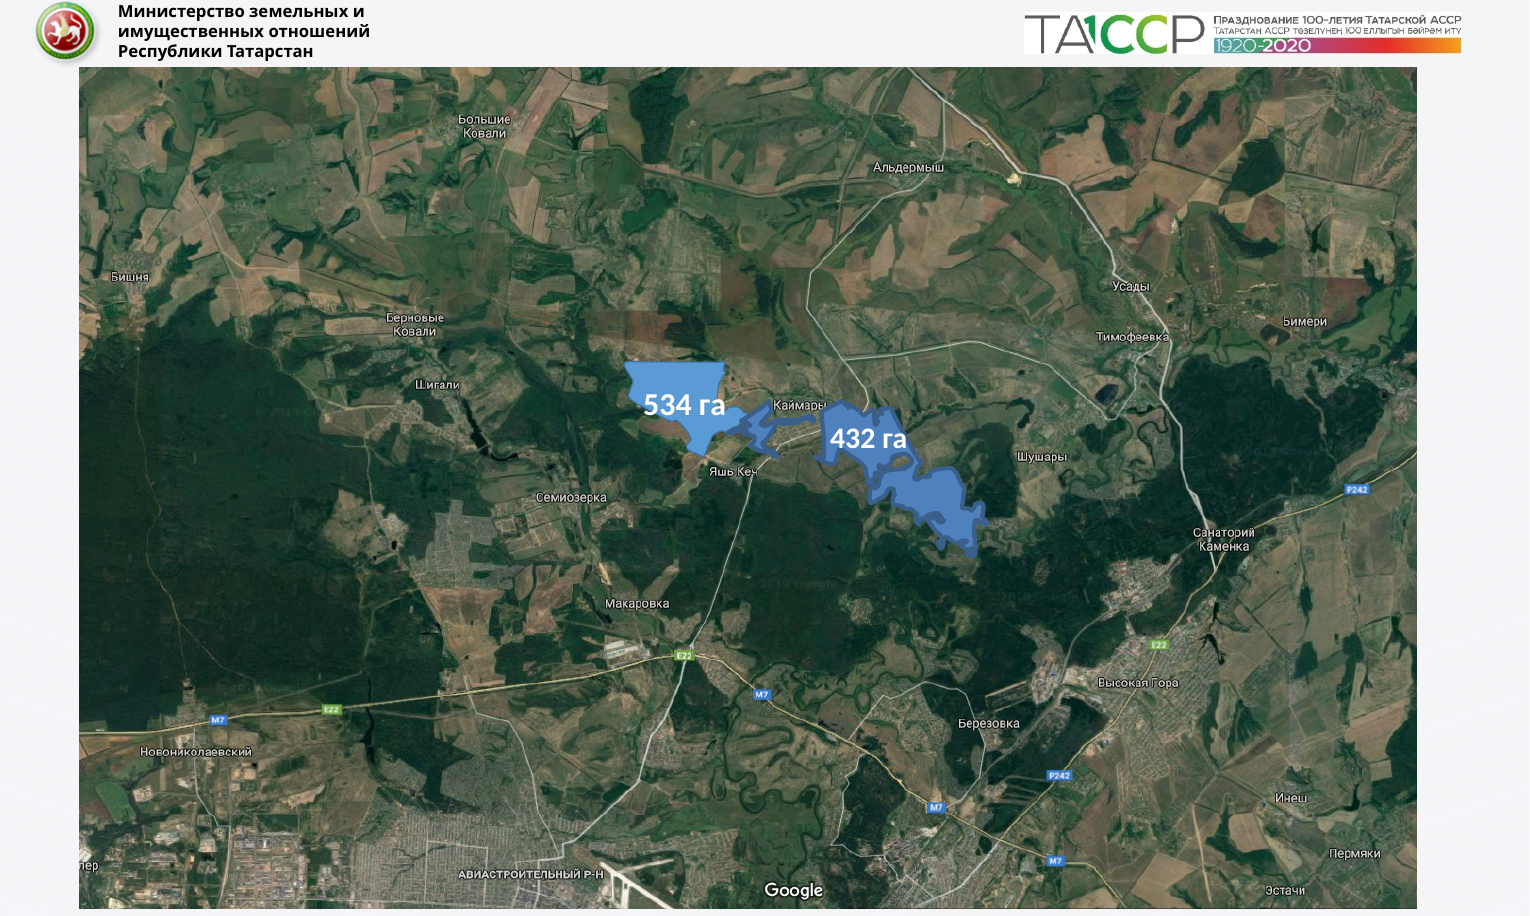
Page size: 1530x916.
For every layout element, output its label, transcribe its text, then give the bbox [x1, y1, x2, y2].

picture [1024, 11, 1462, 55]
picture [32, 0, 1417, 910]
text_box Министерство земельных и имущественных отношений Республики Татарстан [106, 0, 1333, 66]
